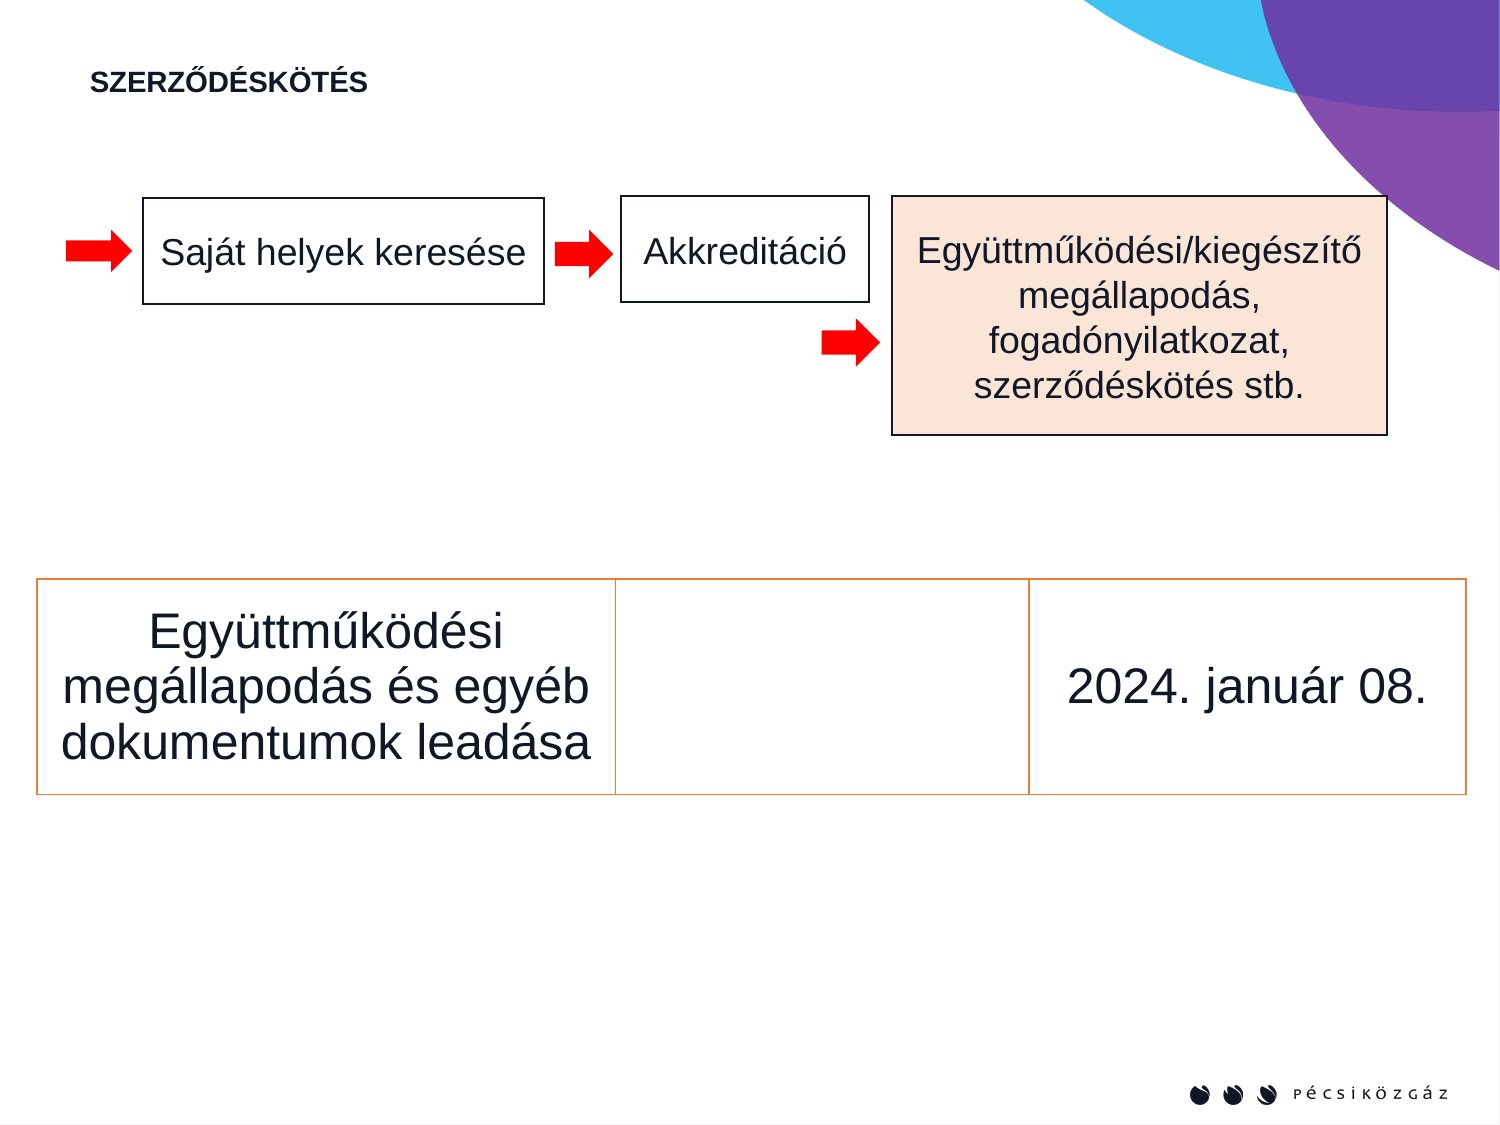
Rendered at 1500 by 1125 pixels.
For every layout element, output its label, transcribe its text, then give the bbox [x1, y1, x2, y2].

text_box Együttműködési/kiegészítő megállapodás, fogadónyilatkozat, szerződéskötés stb. [891, 195, 1388, 436]
text_box SZERZŐDÉSKÖTÉS [74, 59, 1425, 107]
text_box Saját helyek keresése [142, 197, 545, 305]
table_header 2024. január 08. [1030, 580, 1465, 794]
text_box [820, 315, 882, 370]
text_box [553, 227, 615, 281]
table_header Együttműködési megállapodás és egyéb dokumentumok leadása [38, 580, 615, 794]
text_box [64, 227, 134, 275]
text_box Akkreditáció [620, 195, 870, 303]
table_header [616, 580, 1028, 794]
picture [1190, 1085, 1447, 1105]
